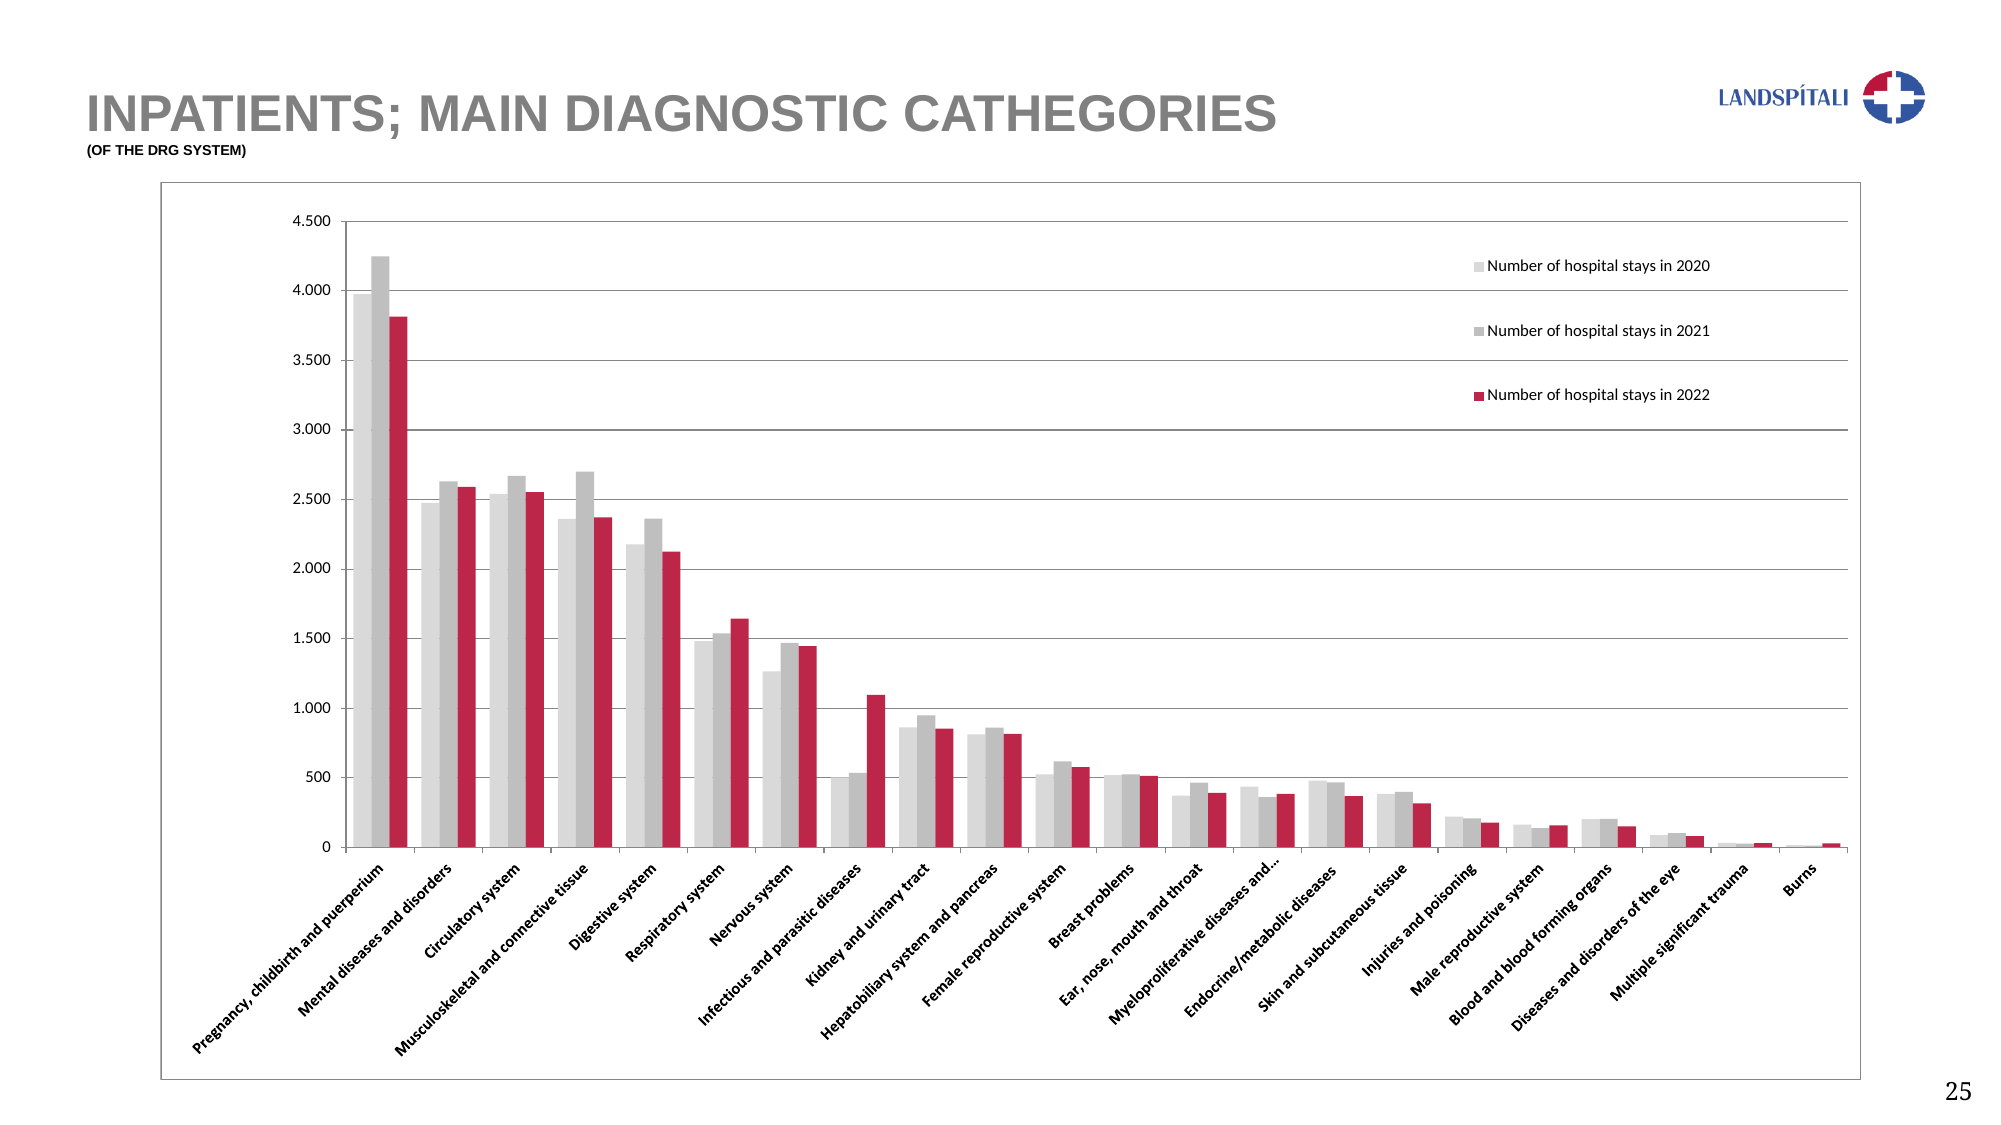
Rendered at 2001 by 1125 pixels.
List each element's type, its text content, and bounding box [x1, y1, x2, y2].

picture [1712, 64, 1932, 130]
slide_number 25 [1898, 1068, 1974, 1110]
title Inpatients; main Diagnostic CatHegories (of the DRG system) [86, 85, 1752, 159]
picture [160, 181, 1862, 1081]
